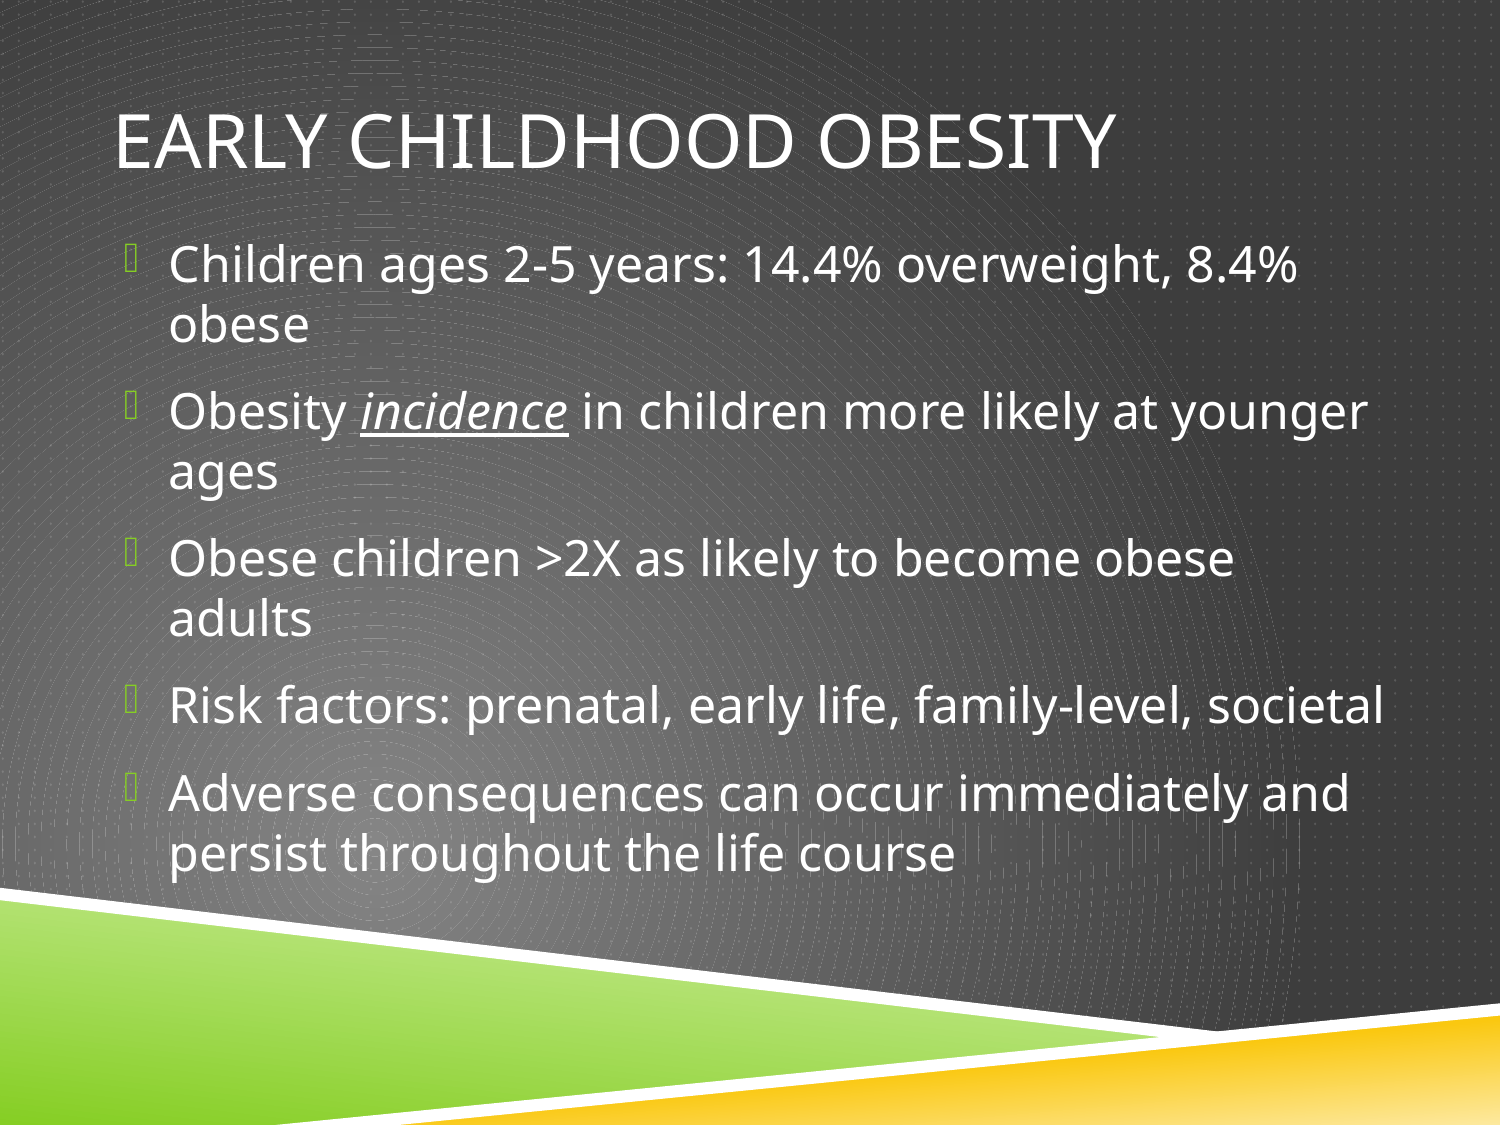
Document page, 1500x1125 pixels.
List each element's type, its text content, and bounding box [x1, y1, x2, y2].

list Children ages 2-5 years: 14.4% overweight, 8.4% obese Obesity incidence in children more likely at younger ages Obese children >2X as likely to become obese adults Risk factors: prenatal, early life, family-level, societal Adverse consequences can occur immediately and persist throughout the life course [112, 224, 1388, 900]
title Early childhood obesity [112, 45, 1388, 224]
